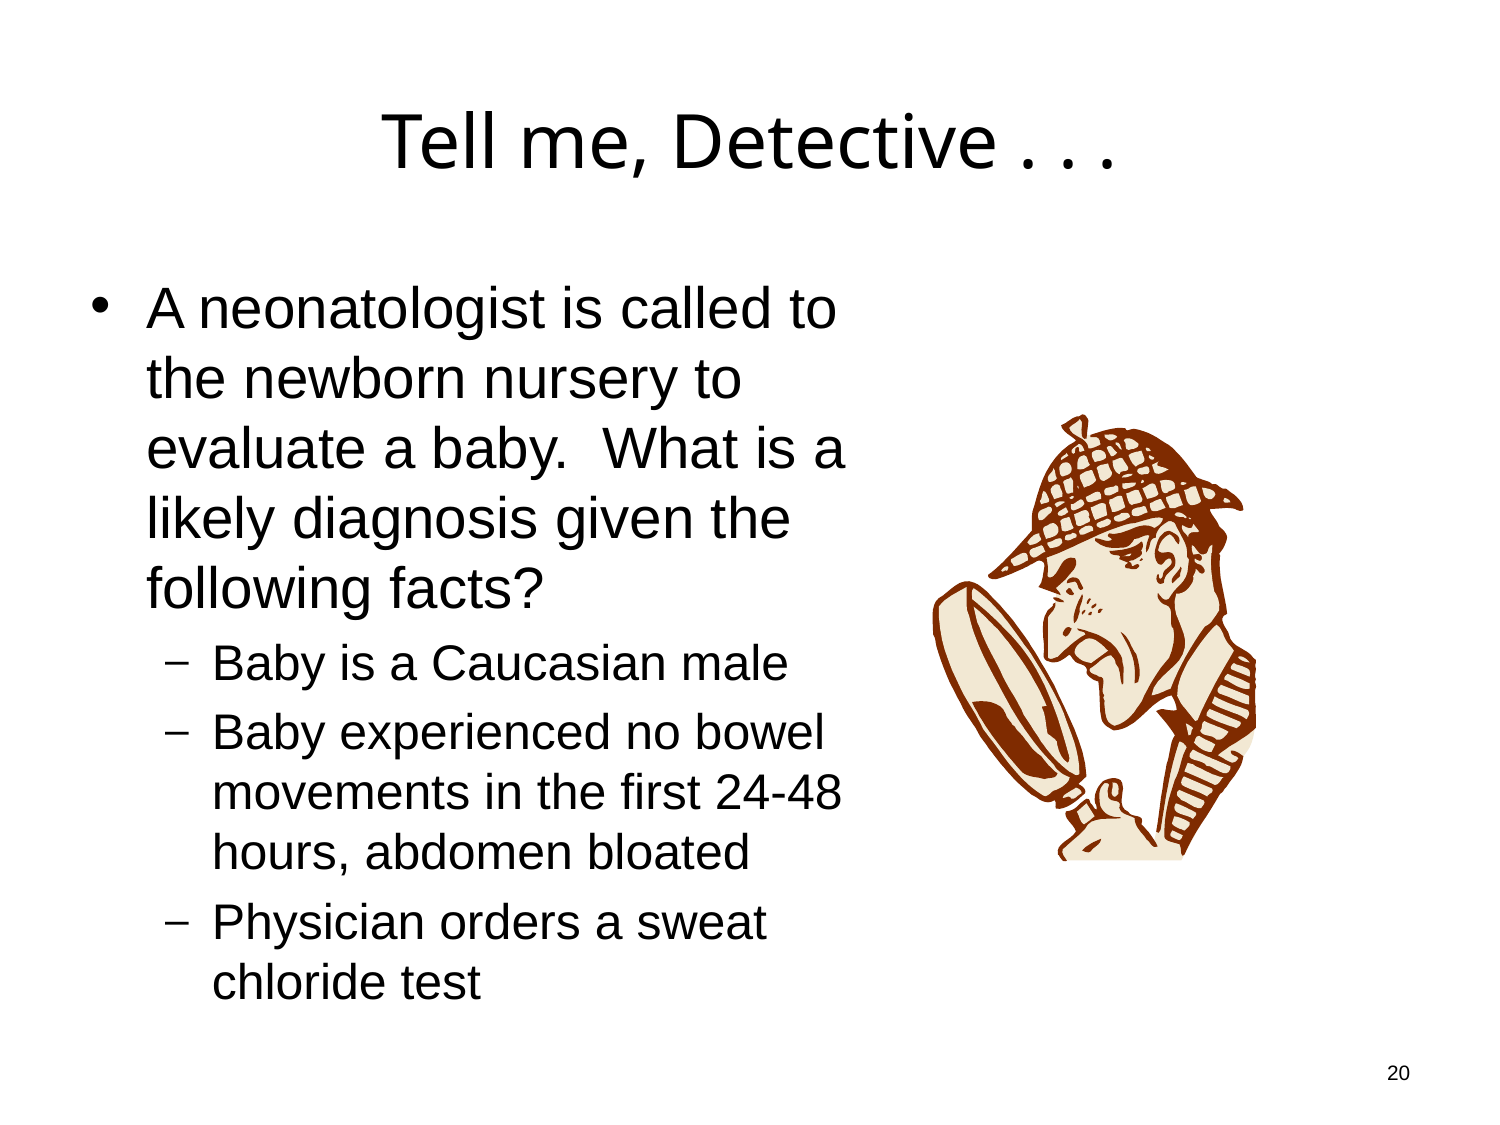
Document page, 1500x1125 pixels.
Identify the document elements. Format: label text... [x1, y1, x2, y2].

list A neonatologist is called to the newborn nursery to evaluate a baby. What is a likely diagnosis given the following facts? Baby is a Caucasian male Baby experienced no bowel movements in the first 24-48 hours, abdomen bloated Physician orders a sweat chloride test [75, 262, 950, 1013]
title Tell me, Detective . . . [75, 45, 1425, 233]
slide_number 20 [1341, 1027, 1425, 1118]
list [928, 410, 1260, 865]
